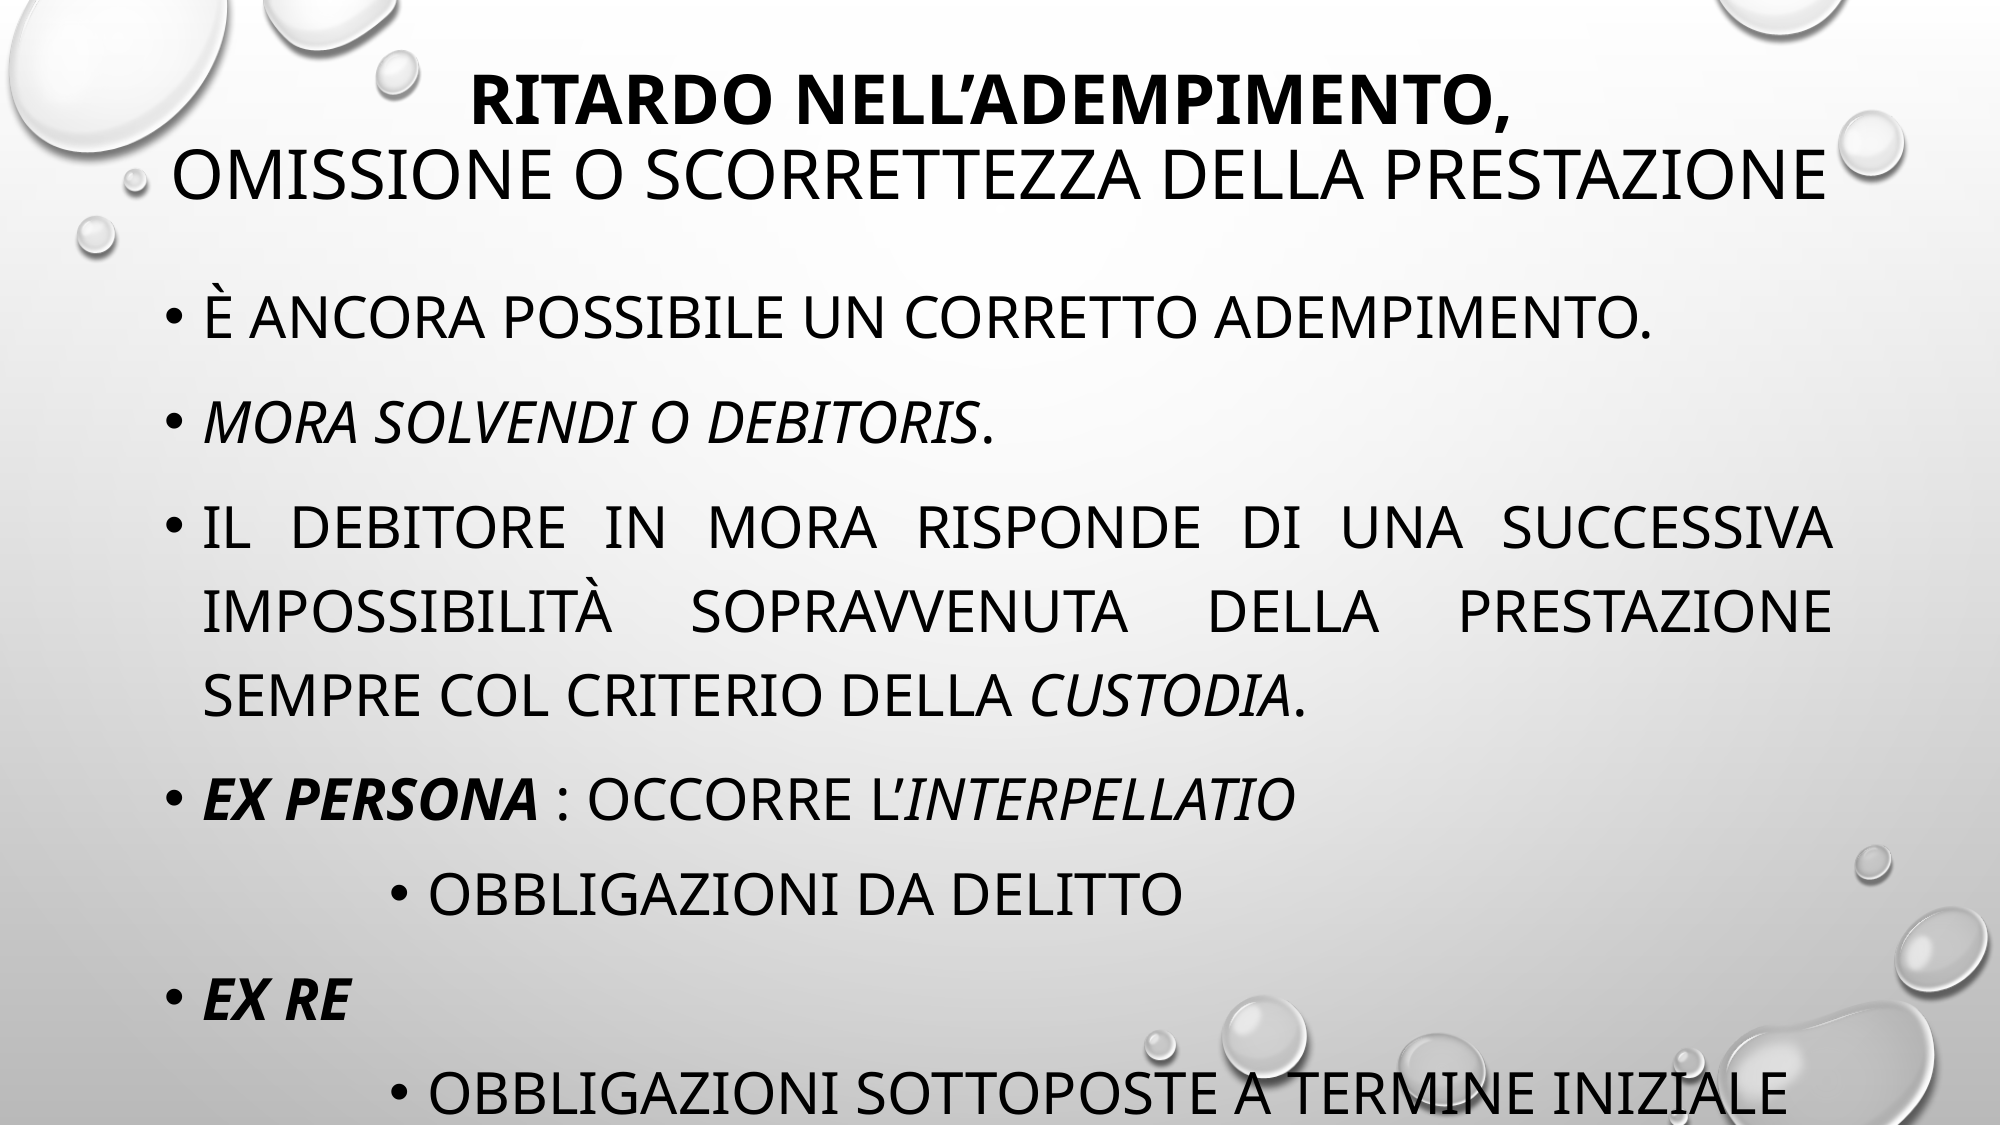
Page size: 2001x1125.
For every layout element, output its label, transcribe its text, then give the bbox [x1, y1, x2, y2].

list è ancora possibile un corretto adempimento. Mora solvendi o debitoris. Il debitore in mora risponde di una successiva impossibilità sopravvenuta della prestazione sempre col criterio della custodia. ex persona : occorre l’interpellatio obbligazioni da delitto ex re obbligazioni sottoposte a termine iniziale [149, 258, 1850, 1062]
picture [0, 0, 2000, 1125]
title RITARDO NELL’ADEMPIMENTO, OMISSIONE O SCORRETTEZZA DELLA PRESTAZIONE [149, 20, 1851, 259]
